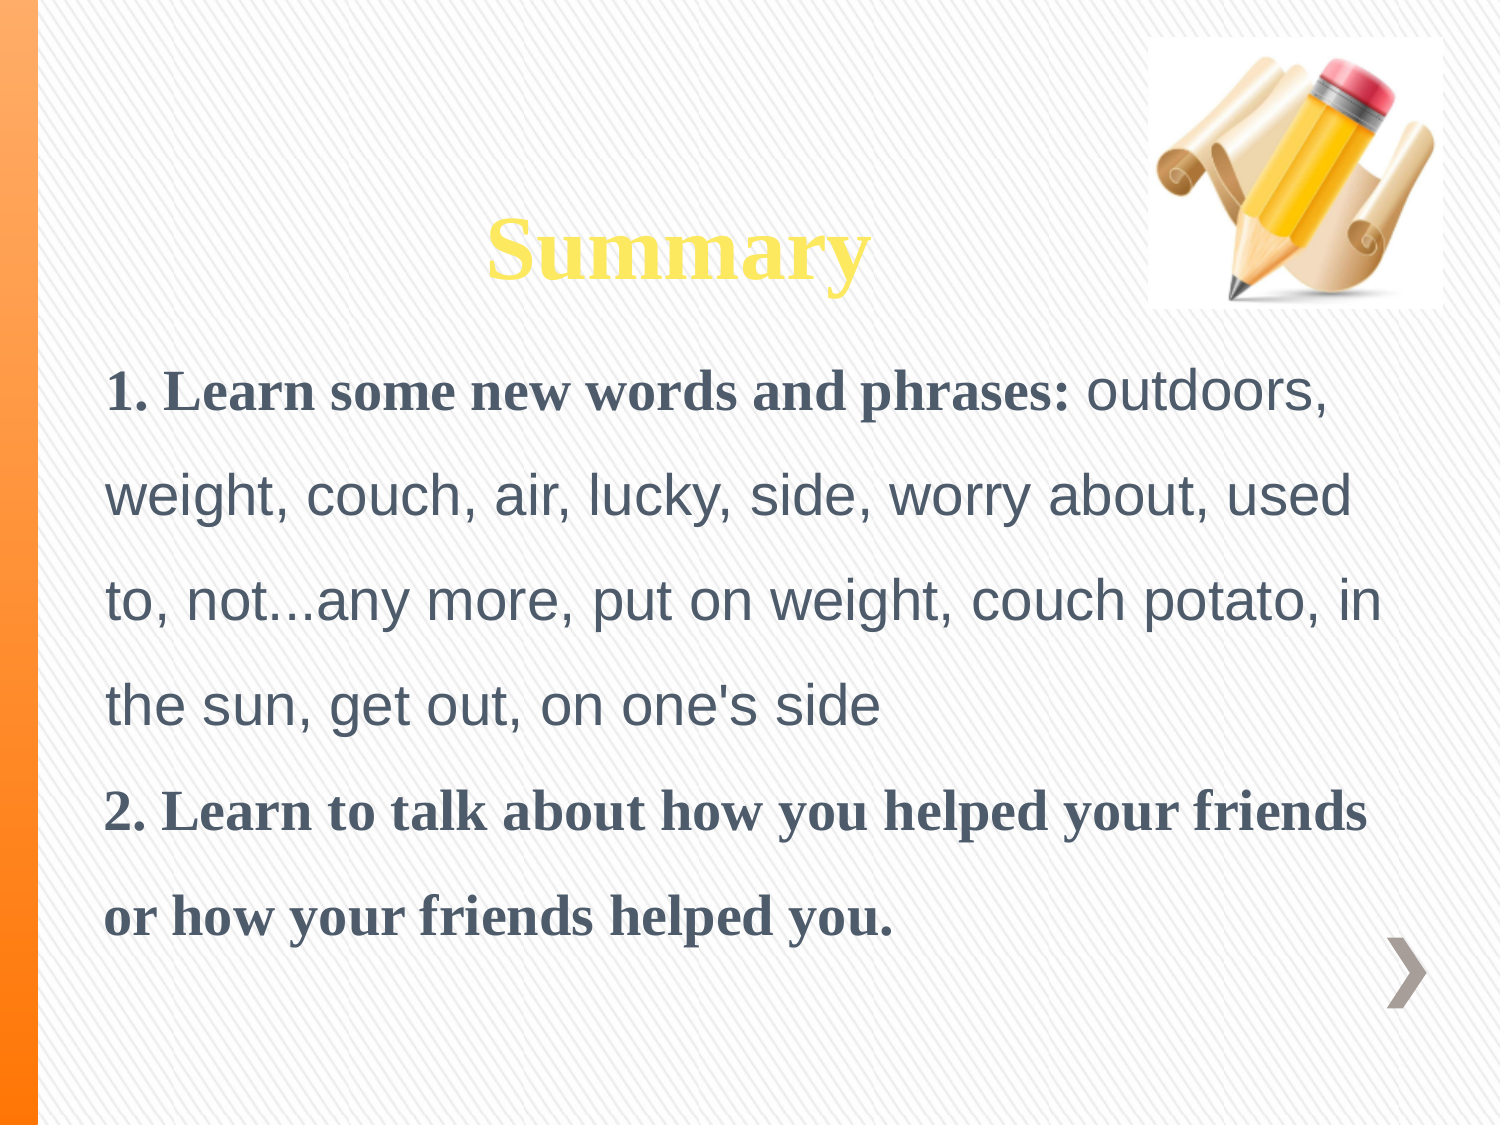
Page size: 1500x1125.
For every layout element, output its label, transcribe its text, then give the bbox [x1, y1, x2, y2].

text_box 1. Learn some new words and phrases: outdoors, weight, couch, air, lucky, side, worry about, used to, not...any more, put on weight, couch potato, in the sun, get out, on one's side 2. Learn to talk about how you helped your friends or how your friends helped you. [12, 308, 1419, 1061]
picture [1147, 36, 1443, 309]
text_box Summary [390, 179, 969, 308]
